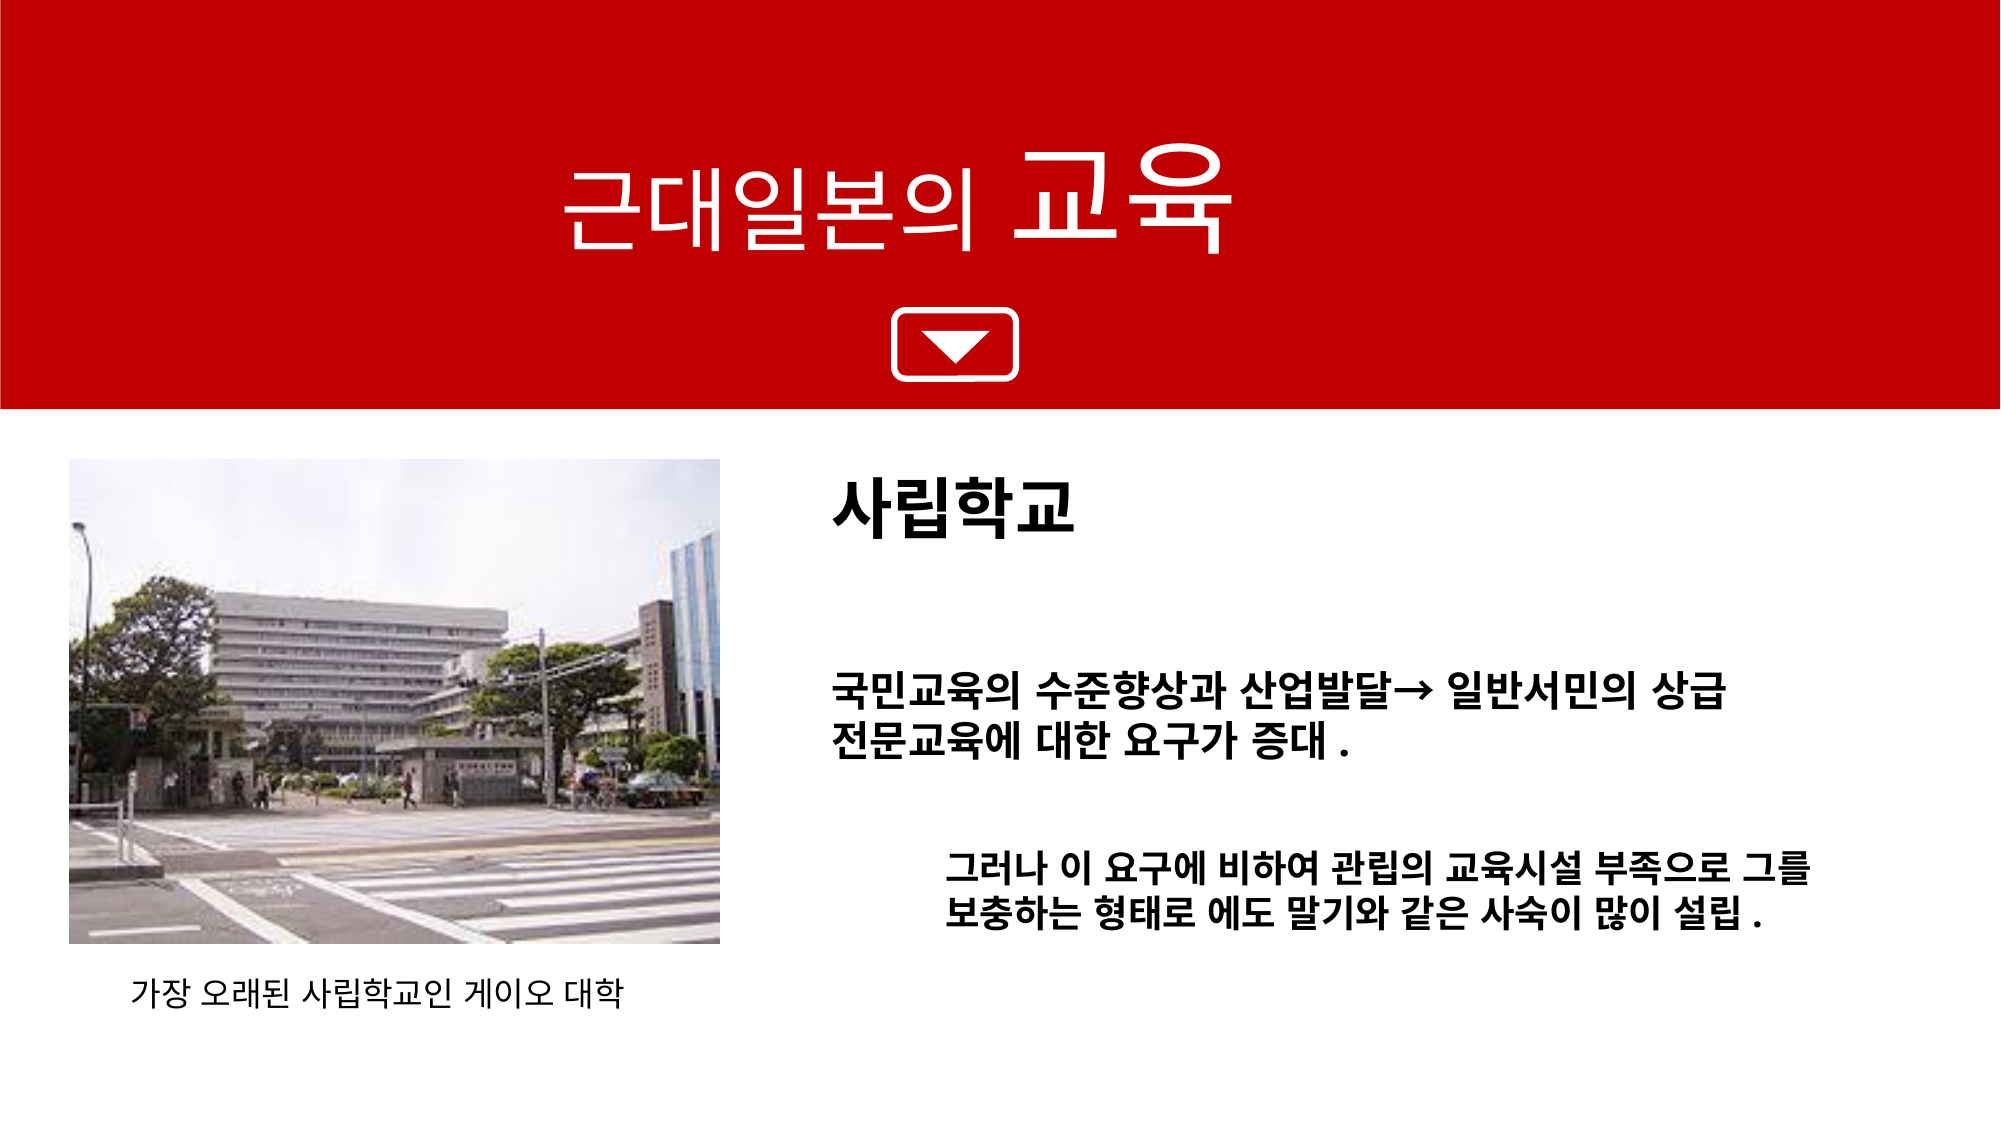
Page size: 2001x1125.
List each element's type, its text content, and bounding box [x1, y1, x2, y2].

text_box 사립학교 [816, 459, 1642, 589]
text_box 가장 오래된 사립학교인 게이오 대학 [116, 965, 641, 1021]
text_box 그러나 이 요구에 비하여 관립의 교육시설 부족으로 그를 보충하는 형태로 에도 말기와 같은 사숙이 많이 설립. [930, 837, 1931, 943]
text_box 근대일본의 교육 [394, 55, 1922, 335]
picture [69, 459, 720, 944]
text_box 국민교육의 수준향상과 산업발달→ 일반서민의 상급 전문교육에 대한 요구가 증대. [816, 657, 1866, 773]
text_box [0, 0, 2000, 410]
text_box [893, 309, 1018, 380]
